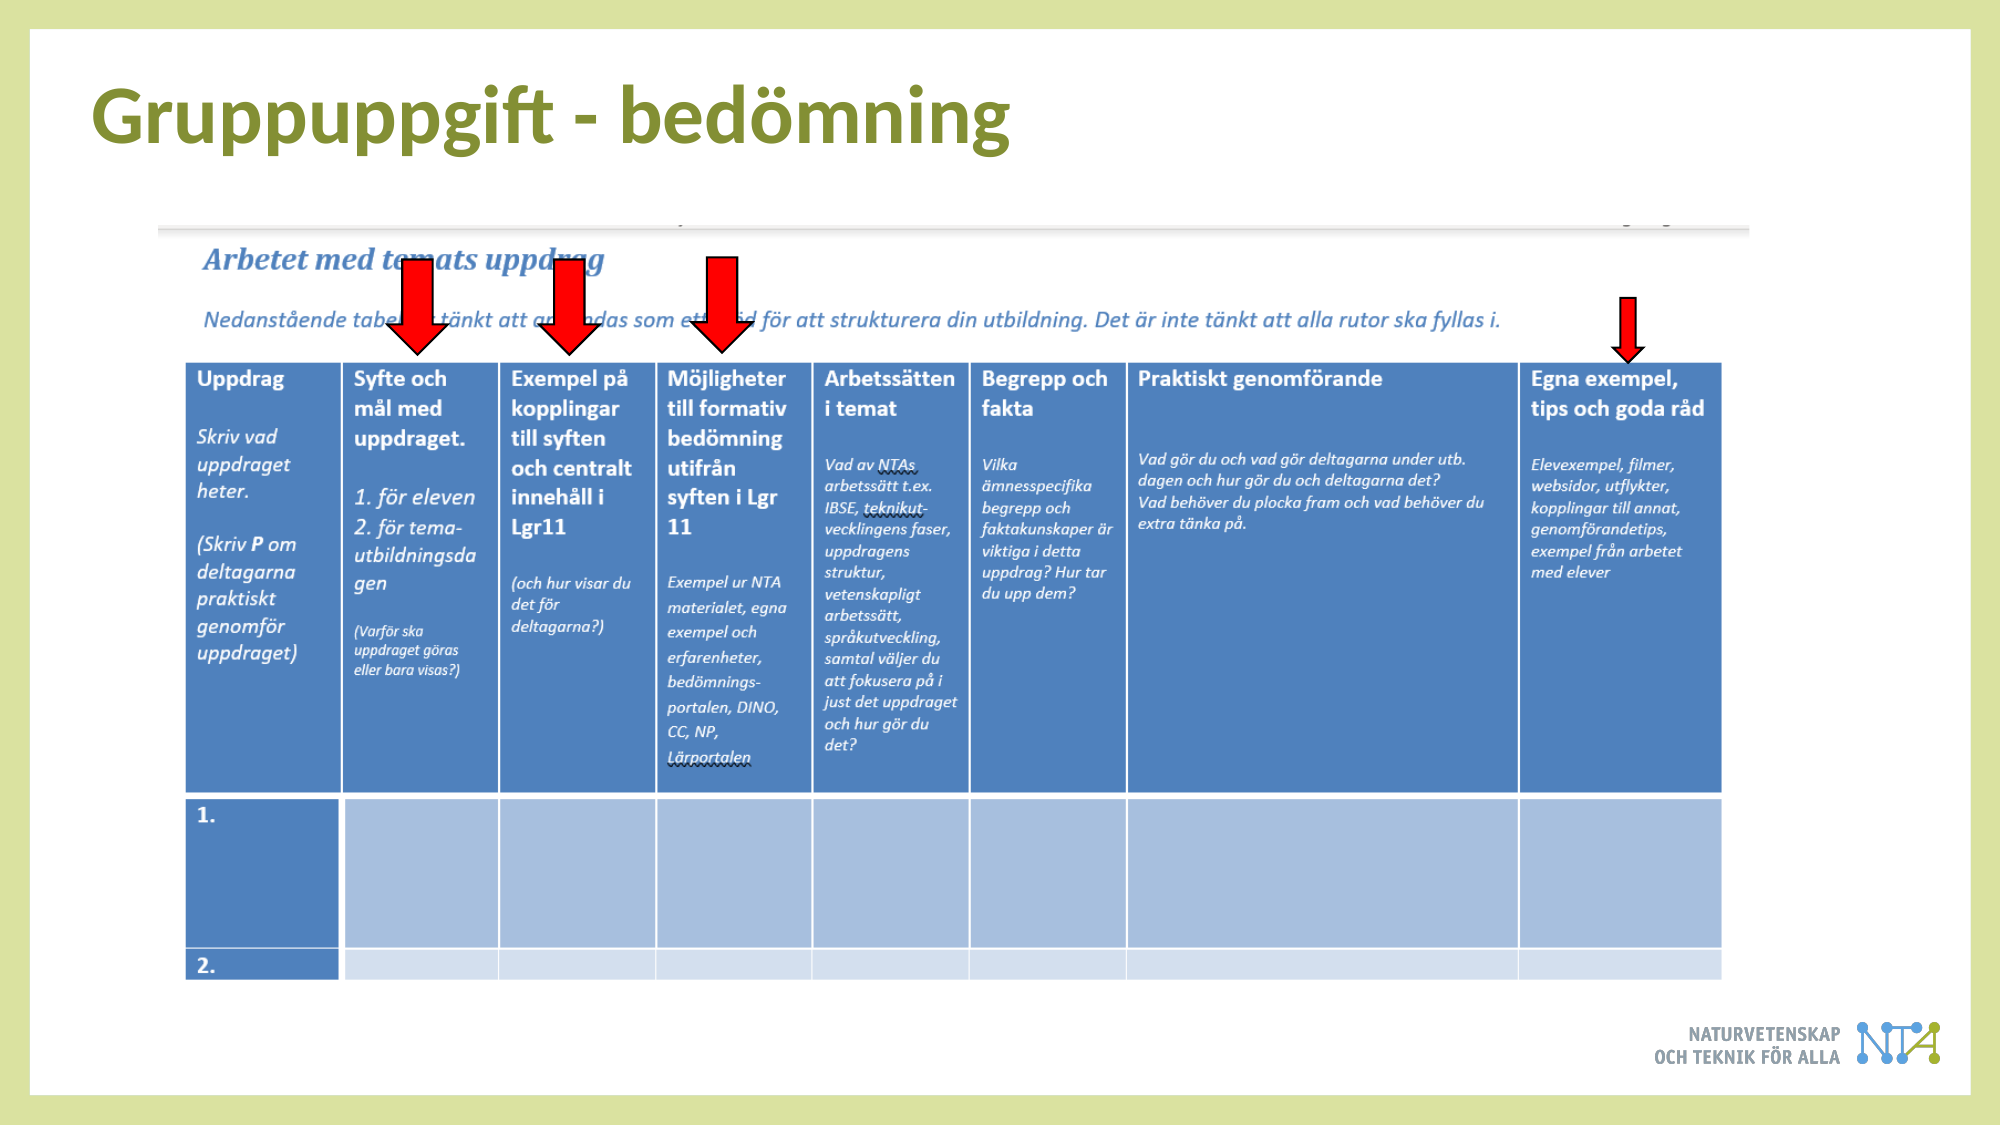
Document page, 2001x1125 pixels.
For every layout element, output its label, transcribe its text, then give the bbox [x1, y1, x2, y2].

title Gruppuppgift - bedömning [76, 8, 1229, 226]
picture [0, 0, 2000, 1125]
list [158, 225, 1750, 1019]
